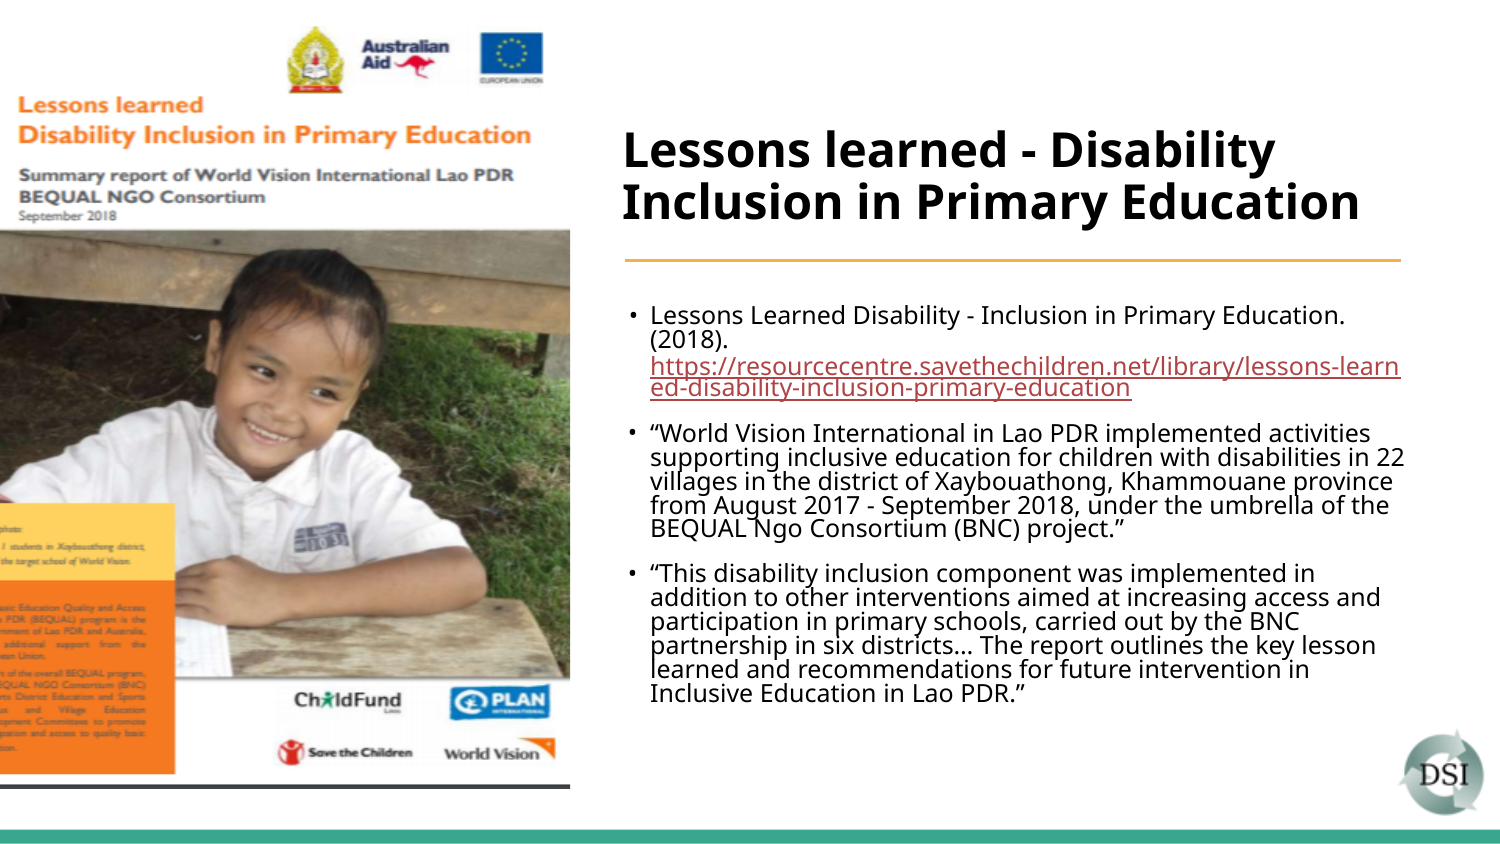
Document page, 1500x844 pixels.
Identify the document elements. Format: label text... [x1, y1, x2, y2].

title Lessons learned - Disability Inclusion in Primary Education [610, 77, 1422, 236]
list Lessons Learned Disability - Inclusion in Primary Education. (2018). https://resourcecentre.savethechildren.net/library/lessons-learned-disability-inclusion-primary-education “World Vision International in Lao PDR implemented activities supporting inclusive education for children with disabilities in 22 villages in the district of Xaybouathong, Khammouane province from August 2017 - September 2018, under the umbrella of the BEQUAL Ngo Consortium (BNC) project.” “This disability inclusion component was implemented in addition to other interventions aimed at increasing access and participation in primary schools, carried out by the BNC partnership in six districts… The report outlines the key lesson learned and recommendations for future intervention in Inclusive Education in Lao PDR.” [610, 300, 1422, 766]
picture [1388, 716, 1500, 827]
picture [0, 0, 571, 790]
